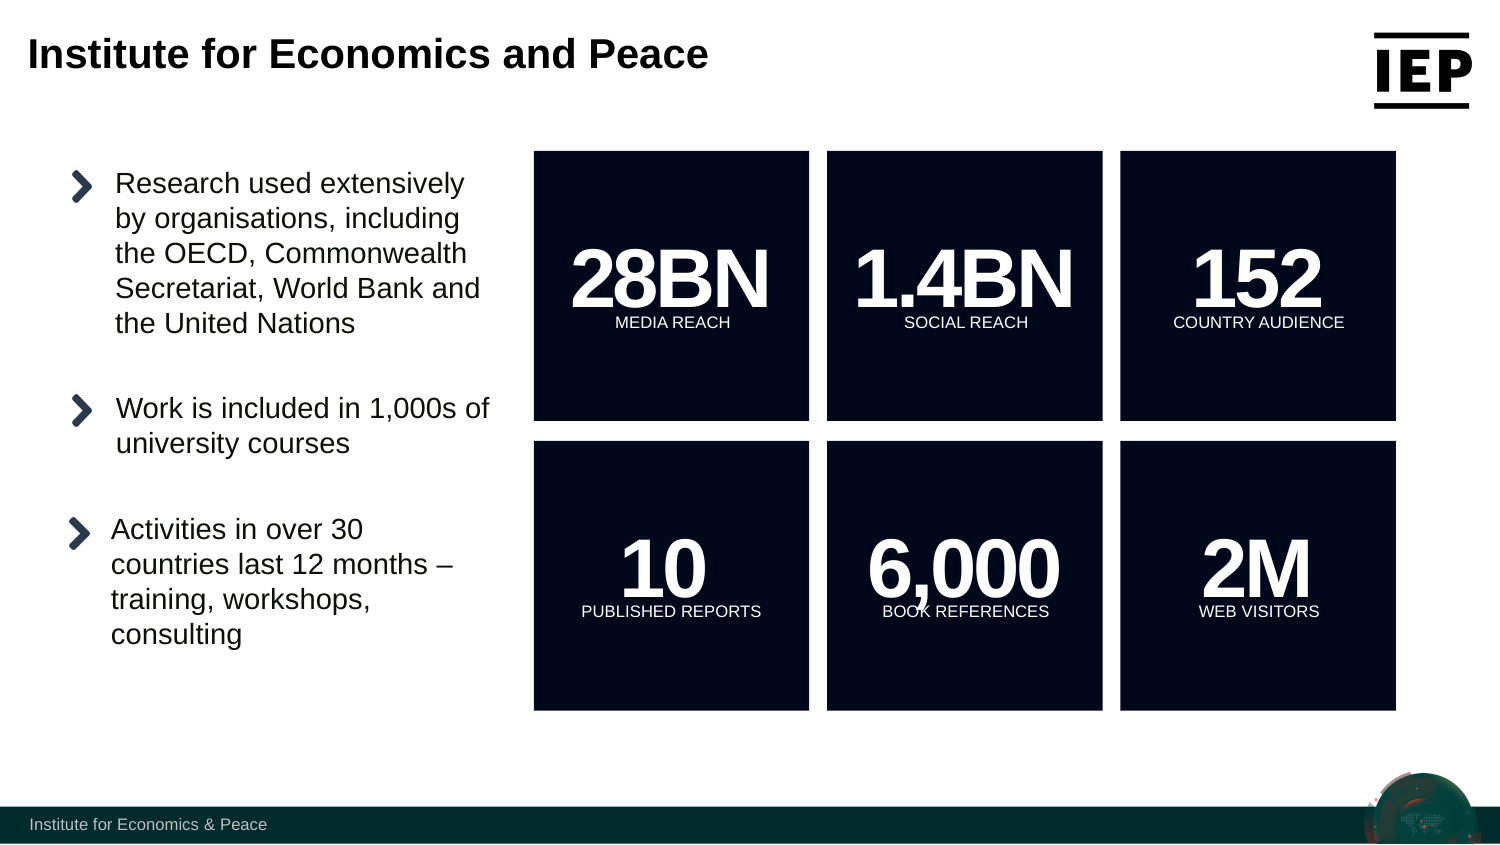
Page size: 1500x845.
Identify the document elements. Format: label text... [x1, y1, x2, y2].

picture [1373, 32, 1473, 109]
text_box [1120, 150, 1399, 421]
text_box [533, 150, 812, 421]
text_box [533, 440, 810, 711]
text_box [827, 440, 1106, 711]
picture [1351, 752, 1495, 844]
text_box Institute for Economics and Peace [27, 32, 753, 78]
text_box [1120, 440, 1399, 711]
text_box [69, 502, 480, 660]
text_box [827, 150, 1106, 421]
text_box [71, 158, 497, 347]
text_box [71, 383, 508, 466]
